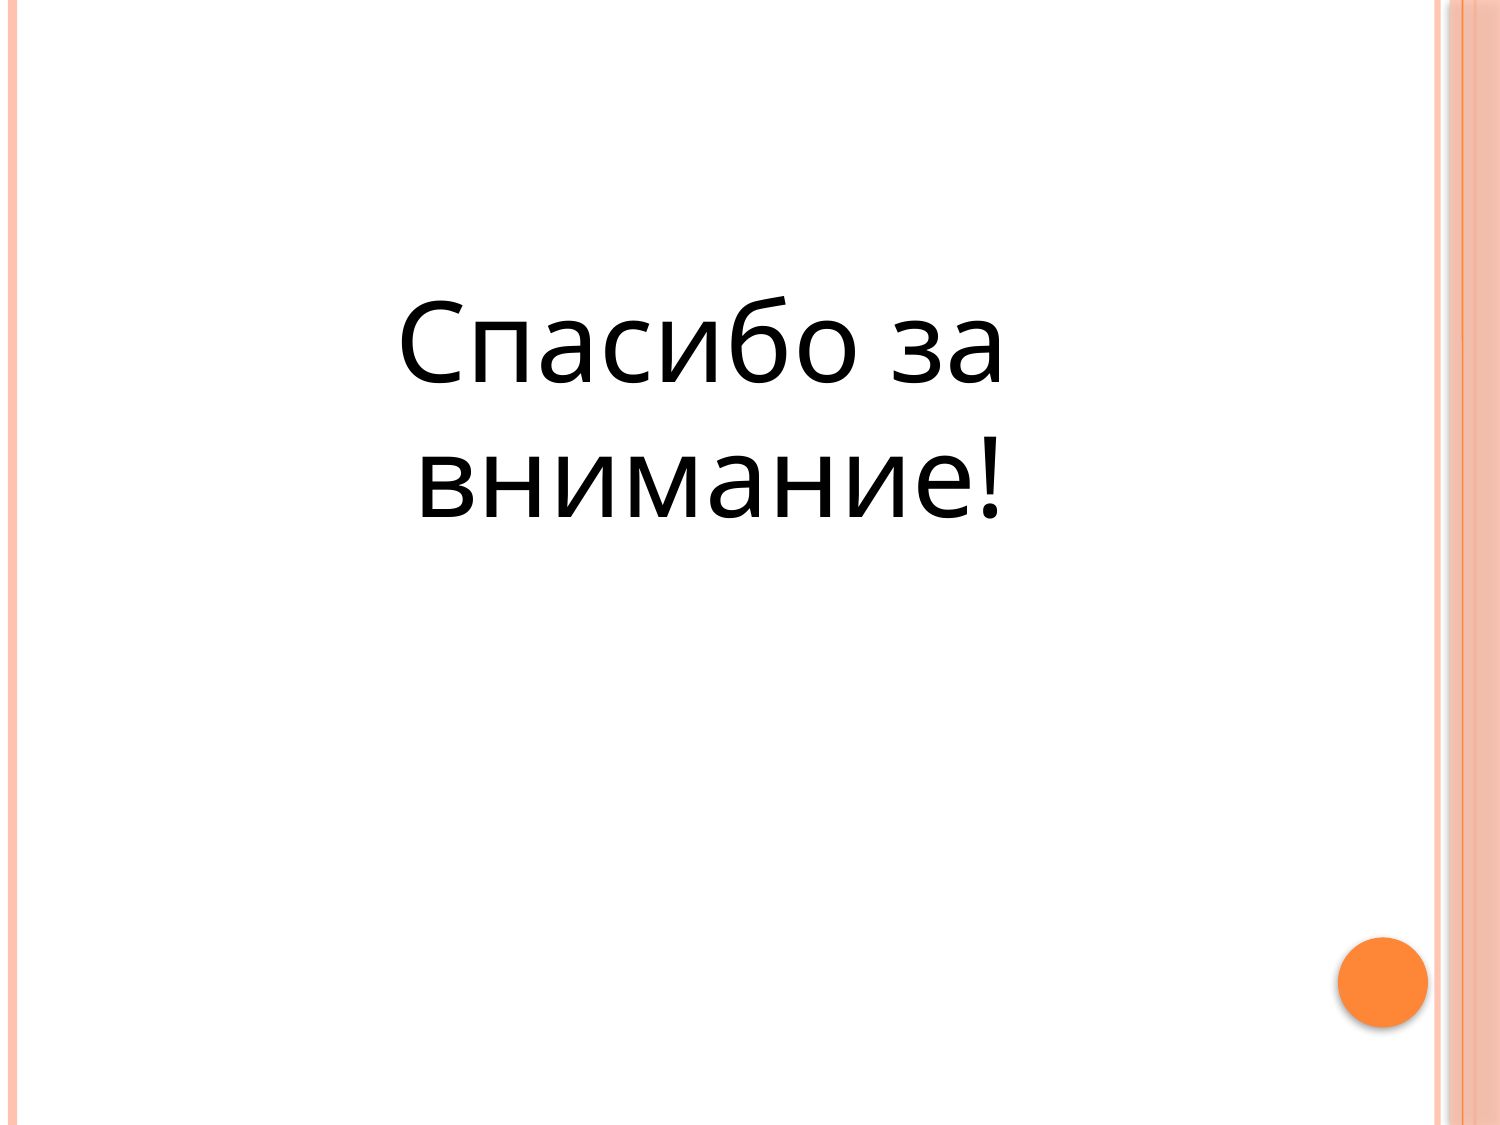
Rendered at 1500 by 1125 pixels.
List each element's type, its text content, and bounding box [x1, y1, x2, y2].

list Спасибо за внимание! [75, 262, 1300, 1062]
